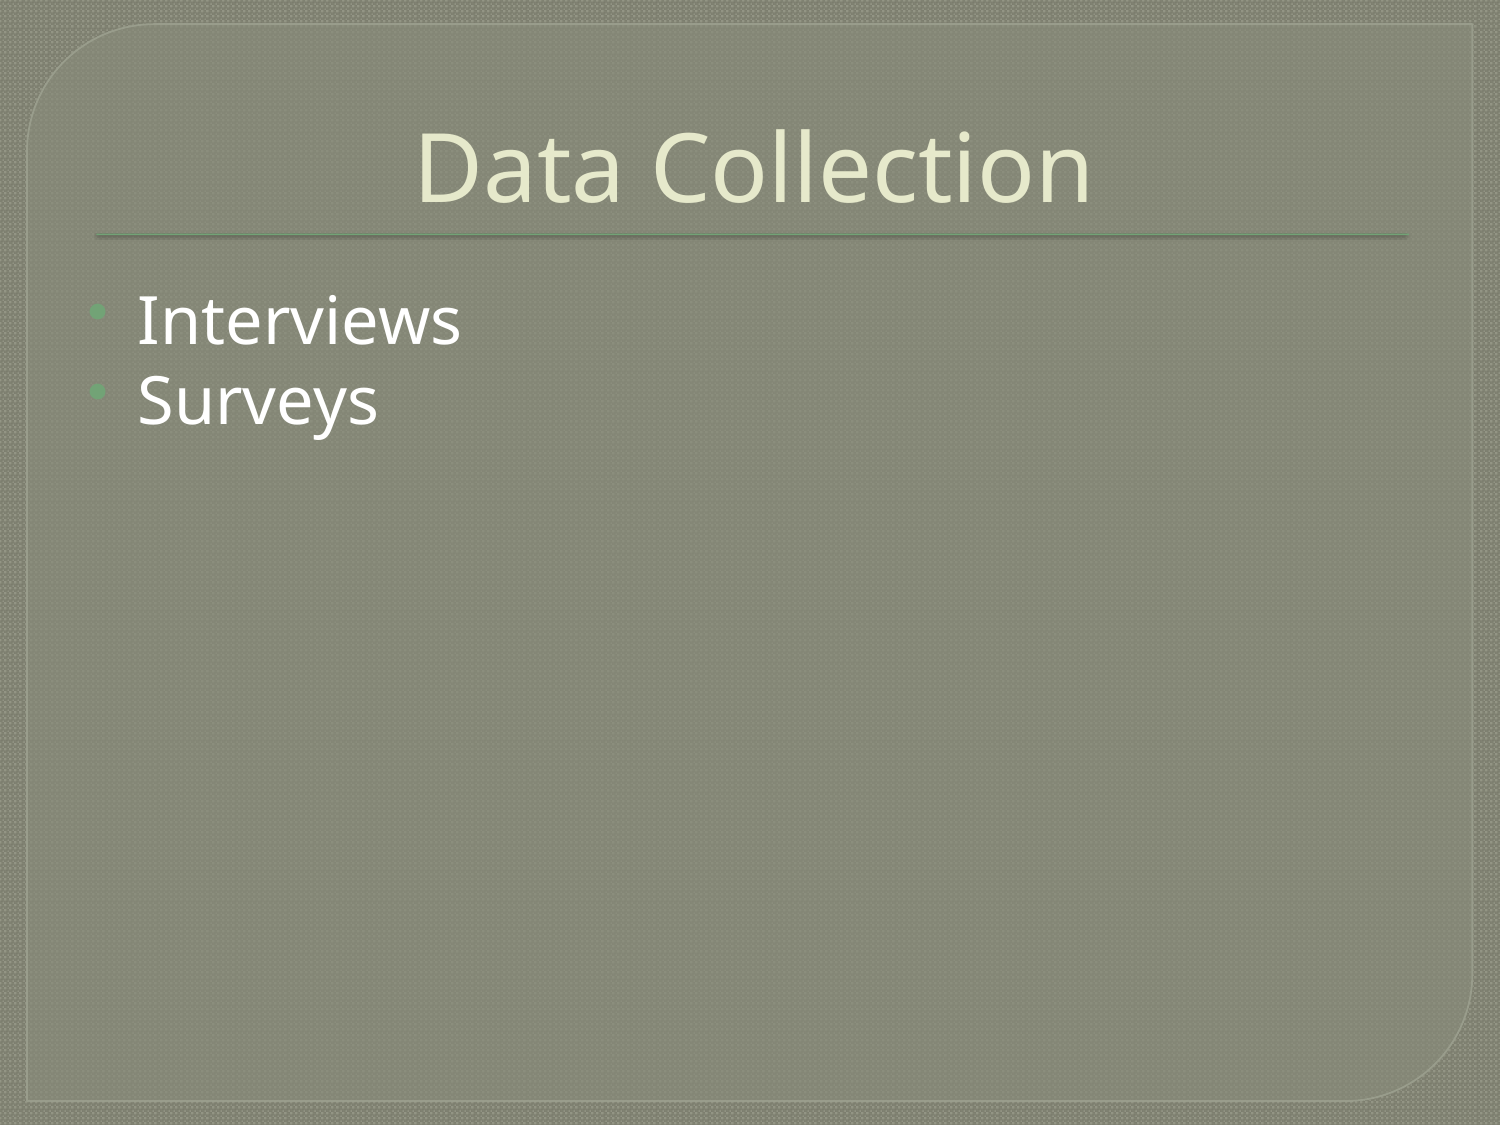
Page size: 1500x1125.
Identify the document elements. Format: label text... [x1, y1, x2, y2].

list Interviews Surveys [75, 270, 1425, 1013]
title Data Collection [75, 41, 1425, 230]
